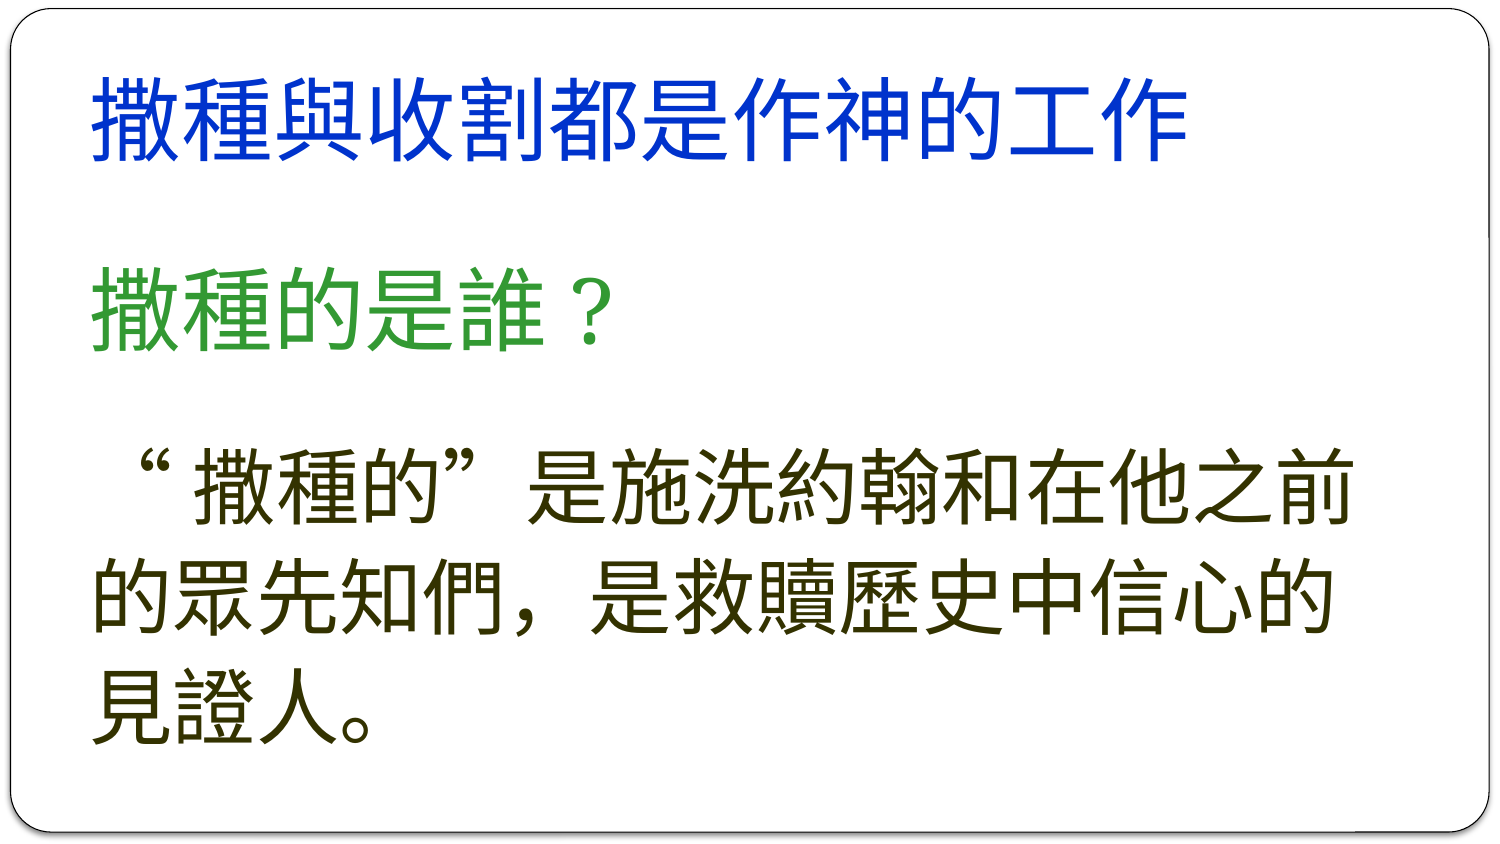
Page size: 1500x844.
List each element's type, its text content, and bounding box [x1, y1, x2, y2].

list 撒種的是誰? “撒種的”是施洗約翰和在他之前的眾先知們，是救贖歷史中信心的見證人。 [75, 234, 1425, 797]
title 撒種與收割都是作神的工作 [75, 46, 1438, 188]
